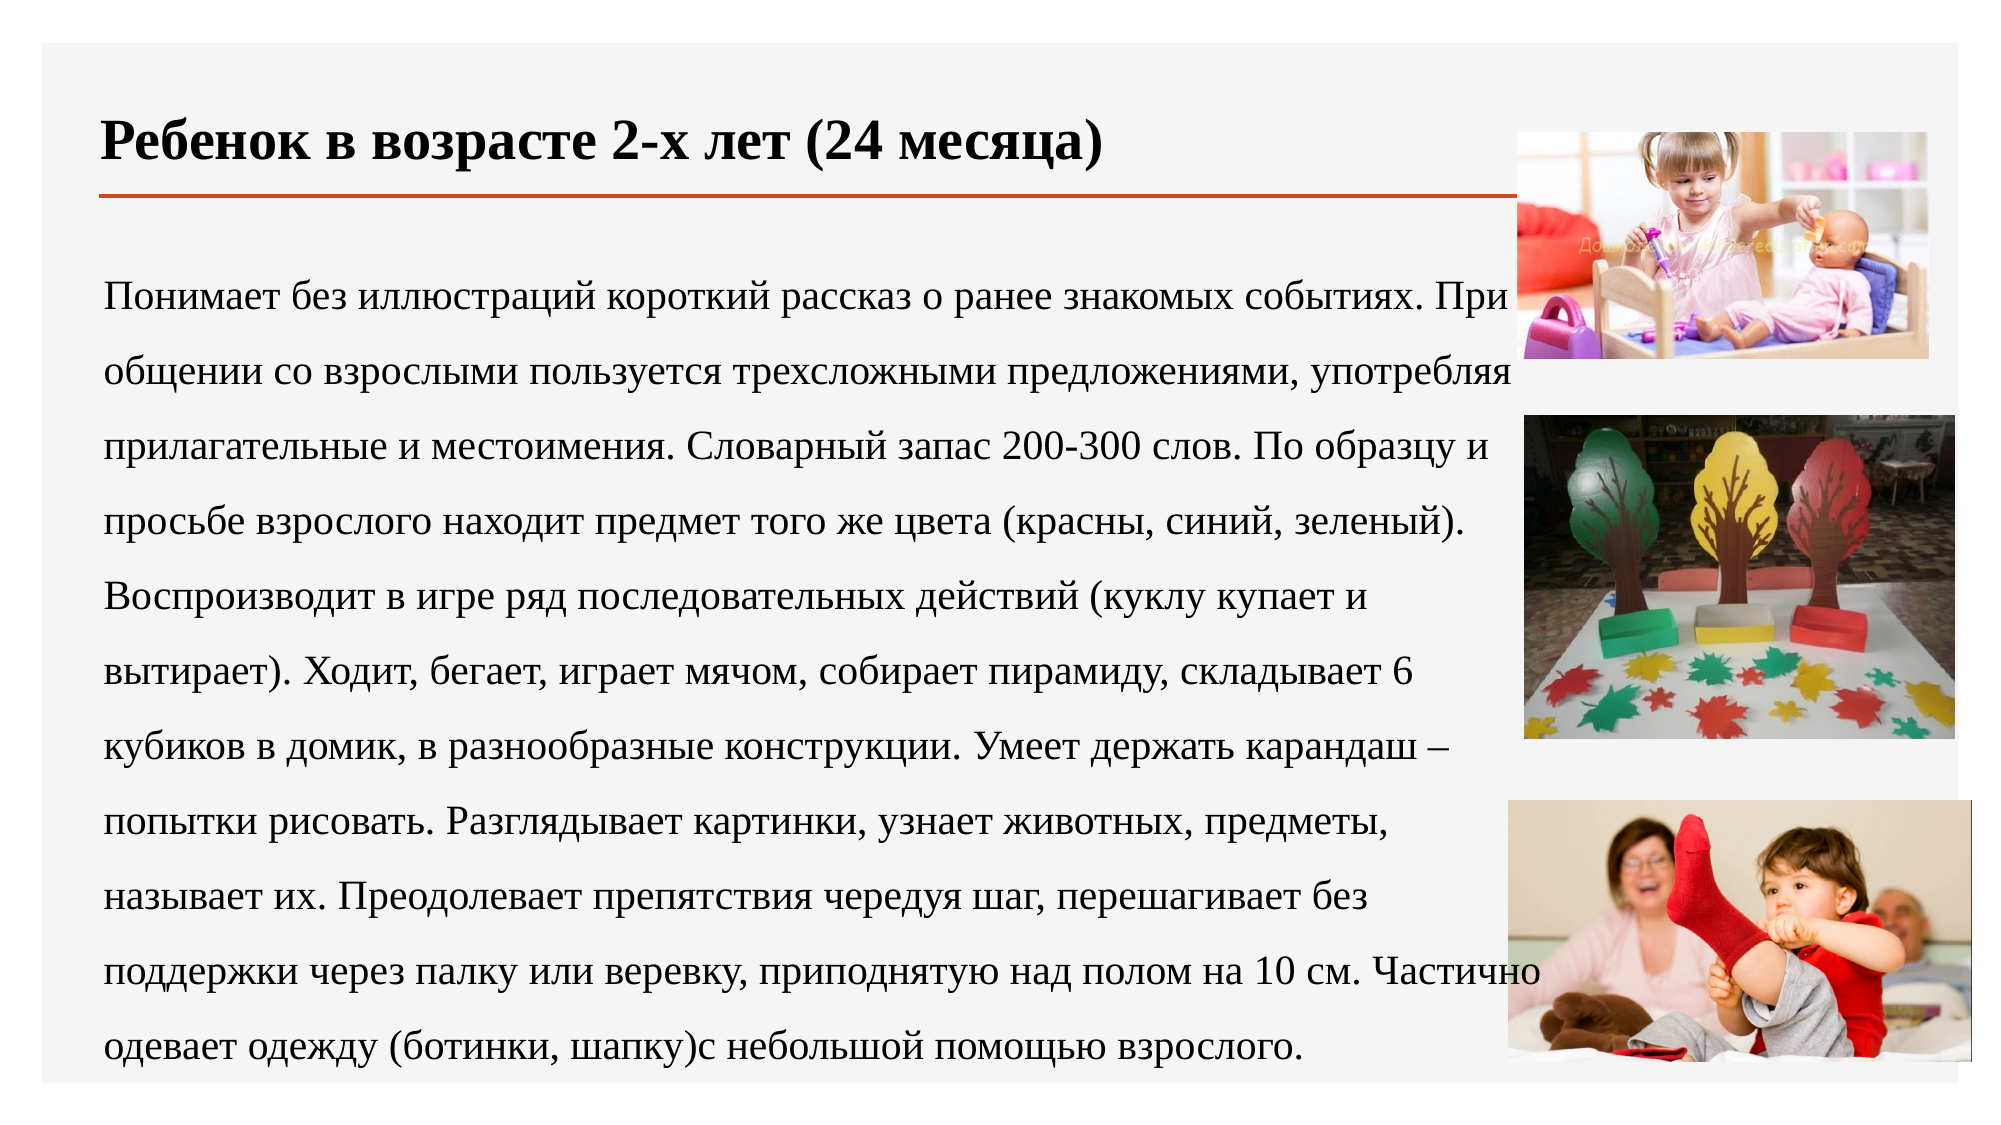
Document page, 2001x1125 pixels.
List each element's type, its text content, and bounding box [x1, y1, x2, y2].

title Ребенок в возрасте 2-х лет (24 месяца) [85, 73, 1214, 179]
picture [1517, 132, 1929, 360]
picture [1524, 415, 1955, 739]
list Понимает без иллюстраций короткий рассказ о ранее знакомых событиях. При общении со взрослыми пользуется трехсложными предложениями, употребляя прилагательные и местоимения. Словарный запас 200-300 слов. По образцу и просьбе взрослого находит предмет того же цвета (красны, синий, зеленый). Воспроизводит в игре ряд последовательных действий (куклу купает и вытирает). Ходит, бегает, играет мячом, собирает пирамиду, складывает 6 кубиков в домик, в разнообразные конструкции. Умеет держать карандаш – попытки рисовать. Разглядывает картинки, узнает животных, предметы, называет их. Преодолевает препятствия чередуя шаг, перешагивает без поддержки через палку или веревку, приподнятую над полом на 10 см. Частично одевает одежду (ботинки, шапку)с небольшой помощью взрослого. [88, 235, 1565, 888]
picture [1507, 800, 1972, 1062]
